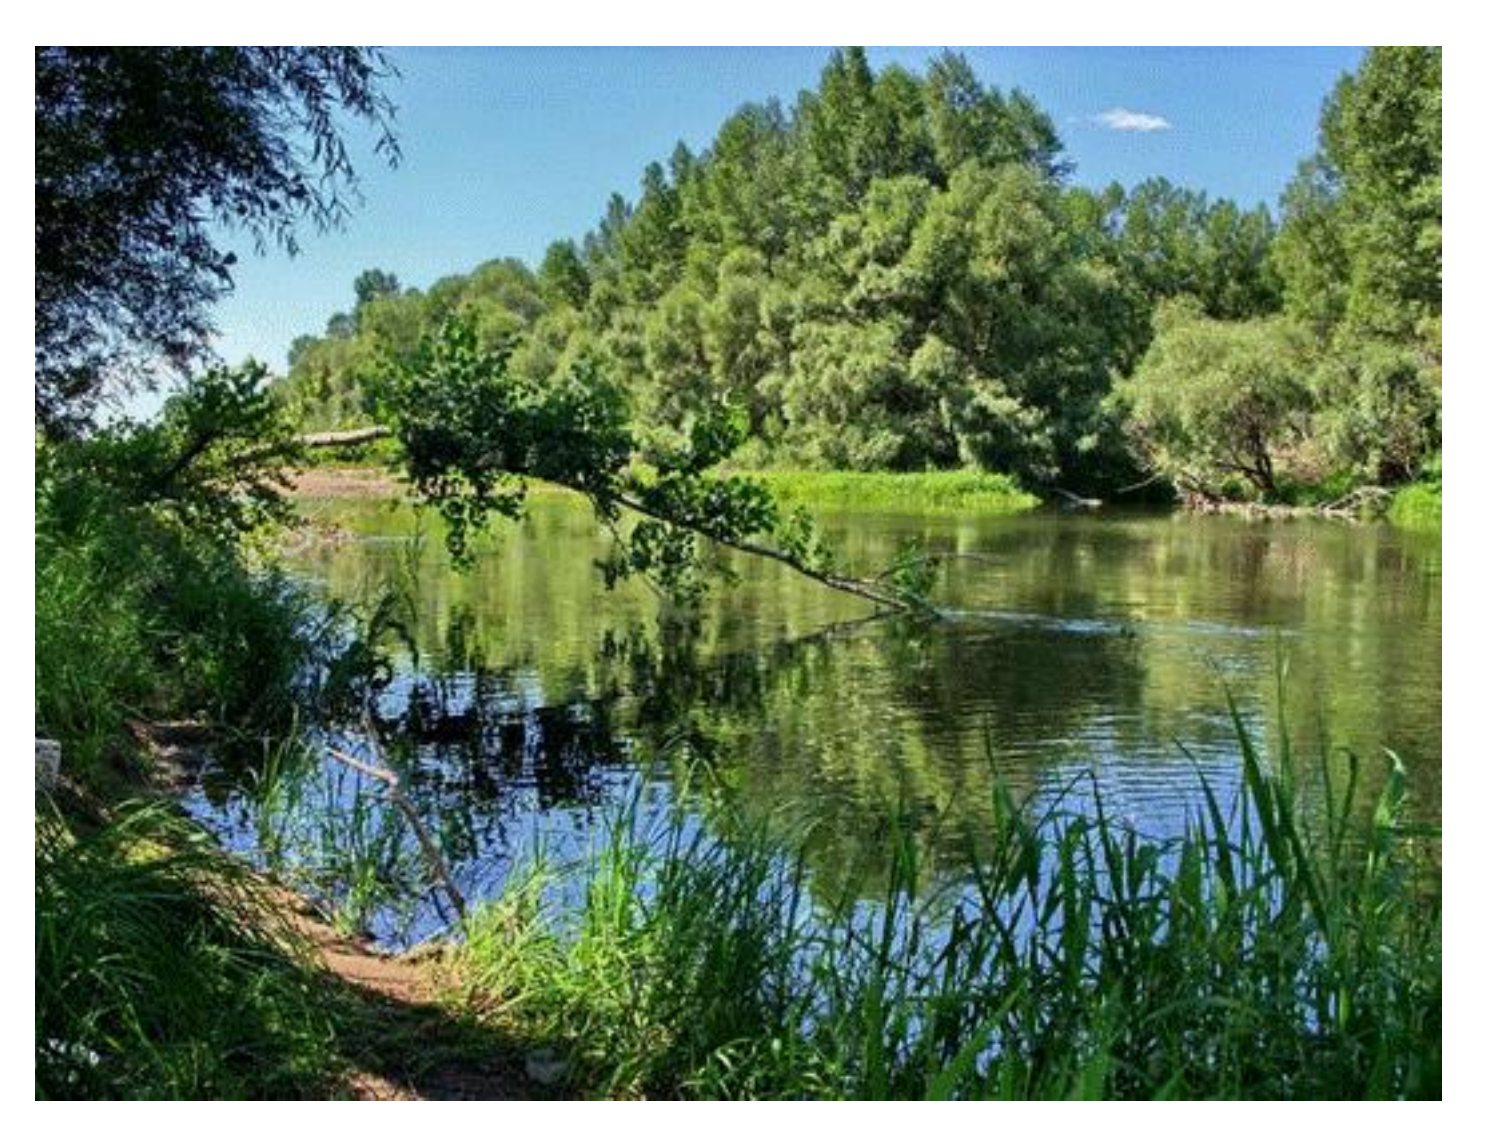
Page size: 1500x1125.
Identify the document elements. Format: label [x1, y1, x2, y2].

picture [34, 46, 1442, 1102]
